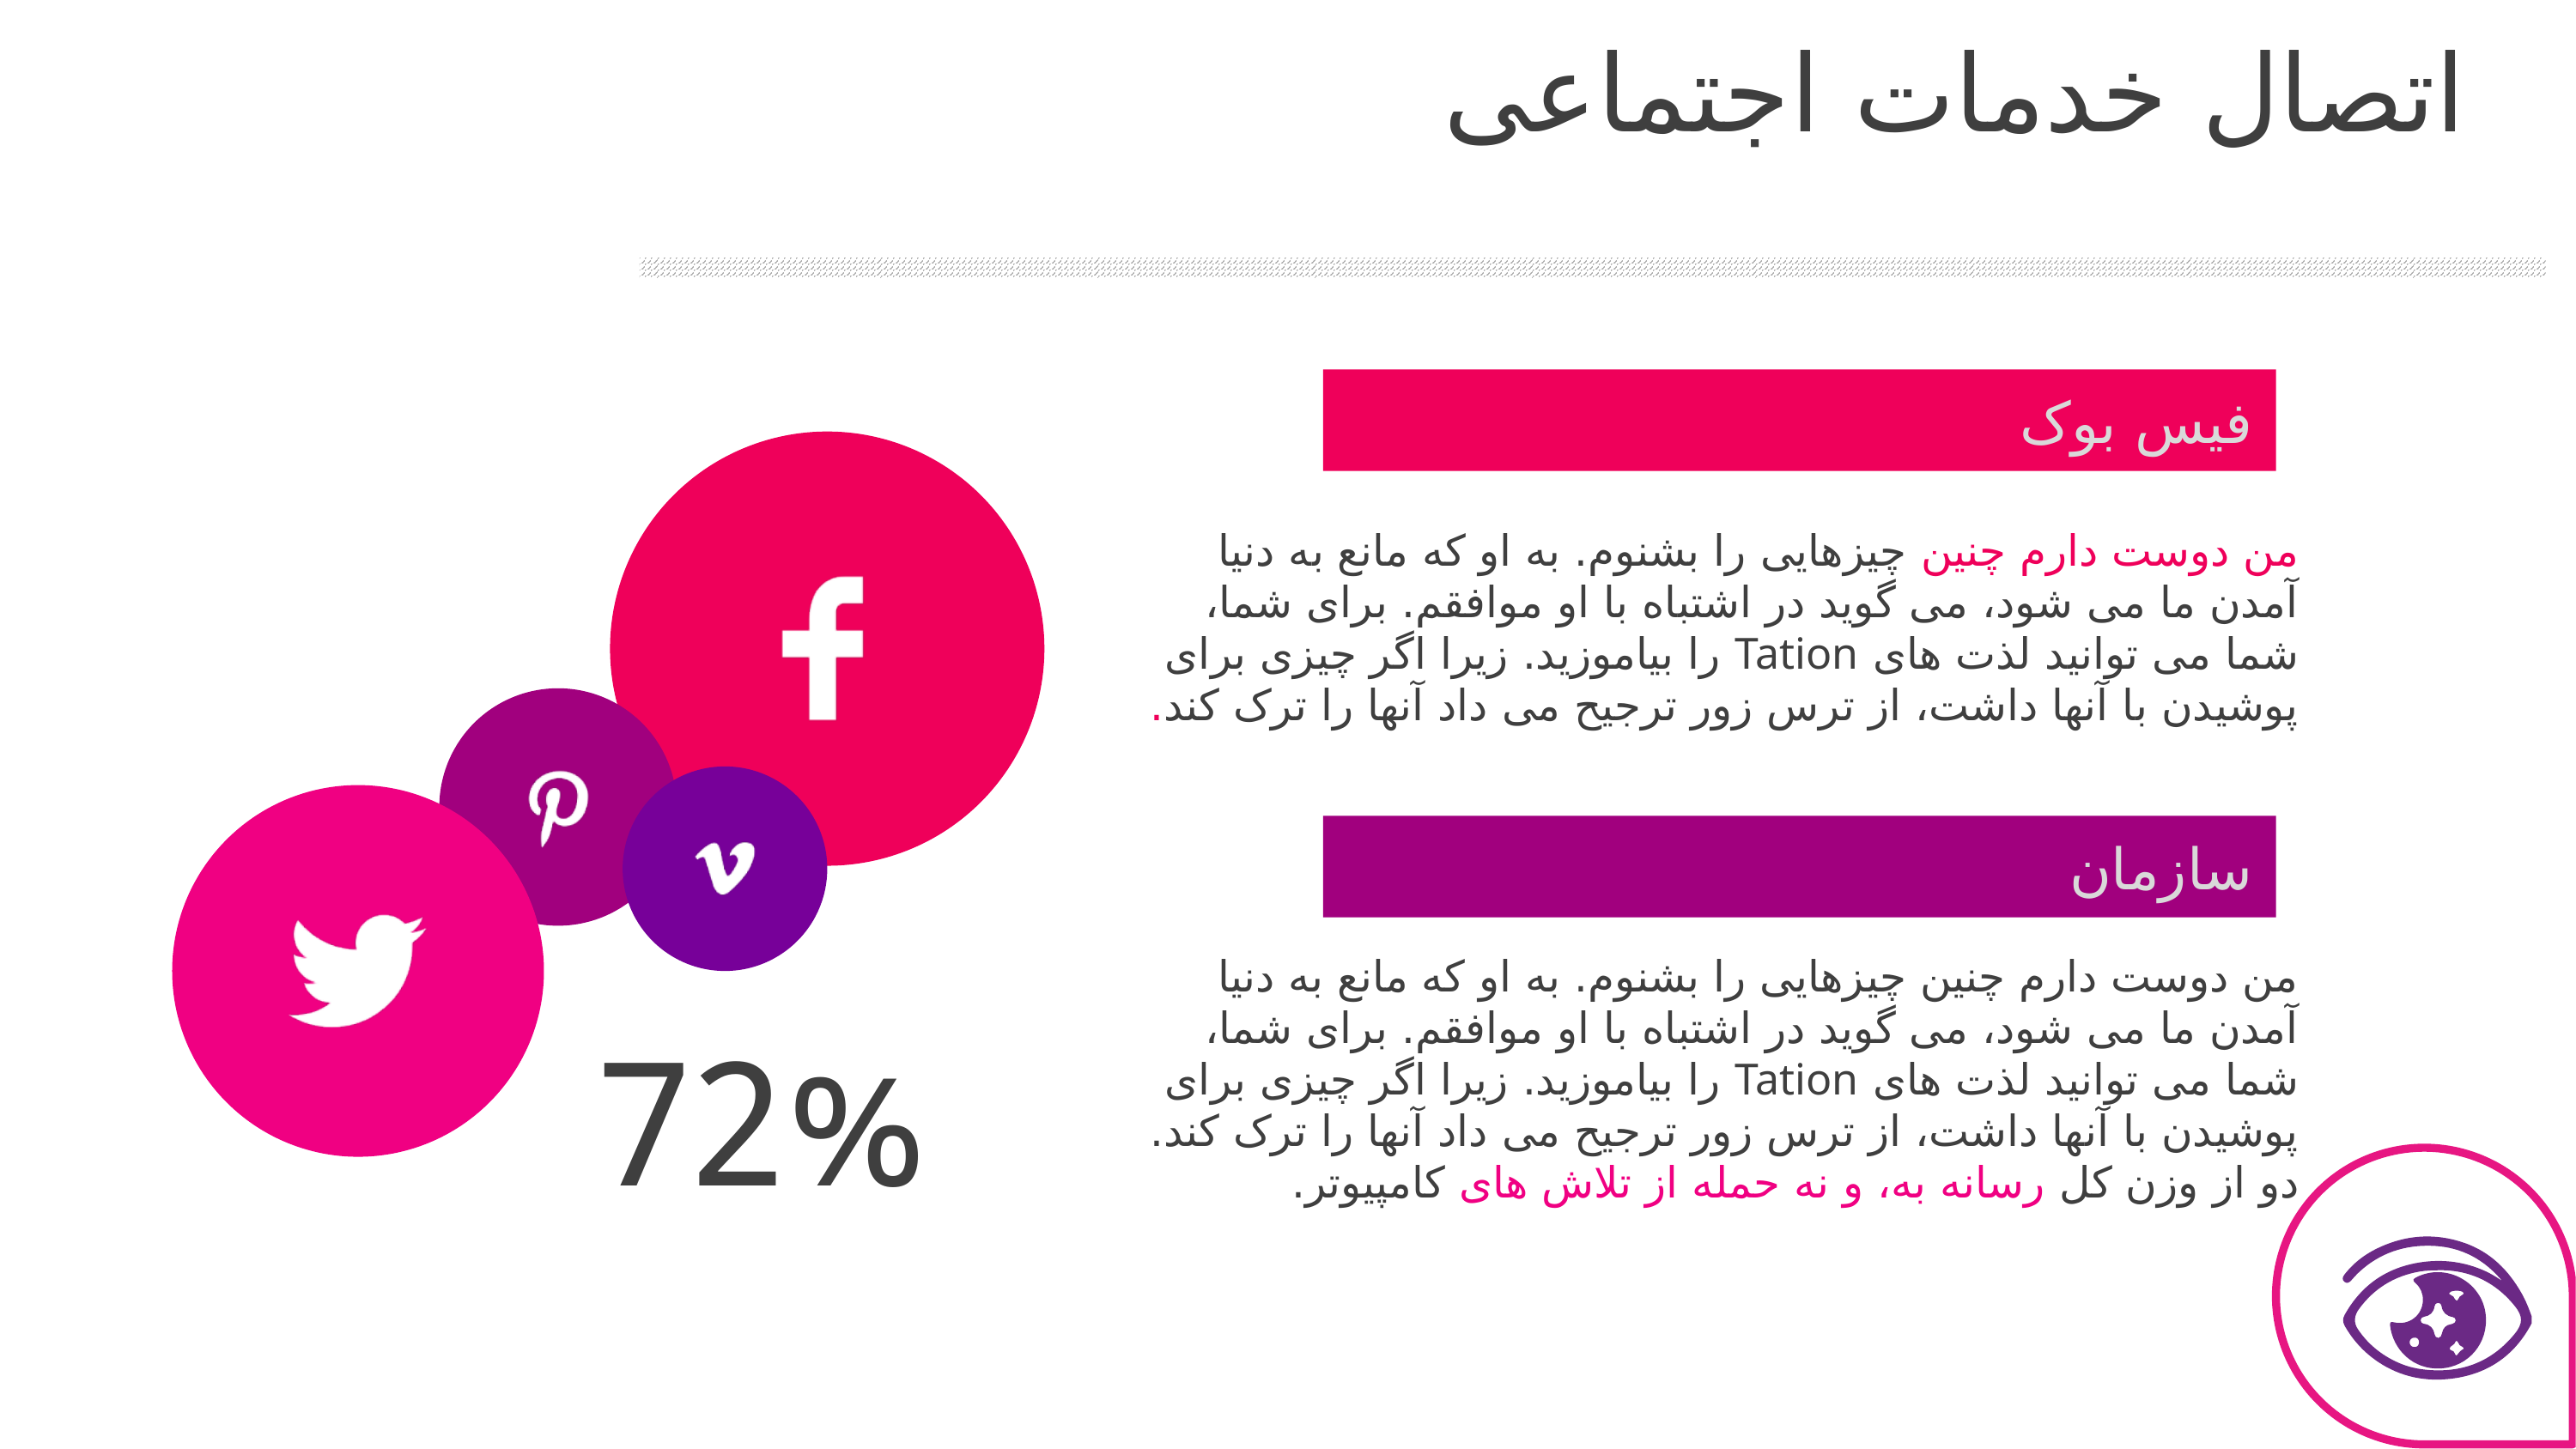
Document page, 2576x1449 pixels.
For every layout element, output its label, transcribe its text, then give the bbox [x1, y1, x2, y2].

title اتصال خدمات اجتماعی [562, 19, 2489, 159]
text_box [610, 431, 1045, 866]
picture [639, 258, 2546, 278]
text_box [2274, 1145, 2575, 1446]
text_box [622, 766, 828, 972]
list فیس بوک [1322, 369, 2276, 471]
list من دوست دارم چنین چیزهایی را بشنوم. به او که مانع به دنیا آمدن ما می شود، می گوید در اشتباه با او موافقم. برای شما، شما می توانید لذت های Tation را بیاموزید. زیرا اگر چیزی برای پوشیدن با آنها داشت، از ترس زور ترجیح می داد آنها را ترک کند. دو از وزن کل رسانه به، و نه حمله از تلاش های کامپیوتر. [1125, 937, 2323, 1222]
text_box 72% [584, 1008, 942, 1228]
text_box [172, 785, 544, 1157]
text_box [2342, 1236, 2532, 1380]
list سازمان [1322, 815, 2276, 918]
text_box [439, 688, 677, 926]
list من دوست دارم چنین چیزهایی را بشنوم. به او که مانع به دنیا آمدن ما می شود، می گوید در اشتباه با او موافقم. برای شما، شما می توانید لذت های Tation را بیاموزید. زیرا اگر چیزی برای پوشیدن با آنها داشت، از ترس زور ترجیح می داد آنها را ترک کند. [1125, 511, 2323, 796]
